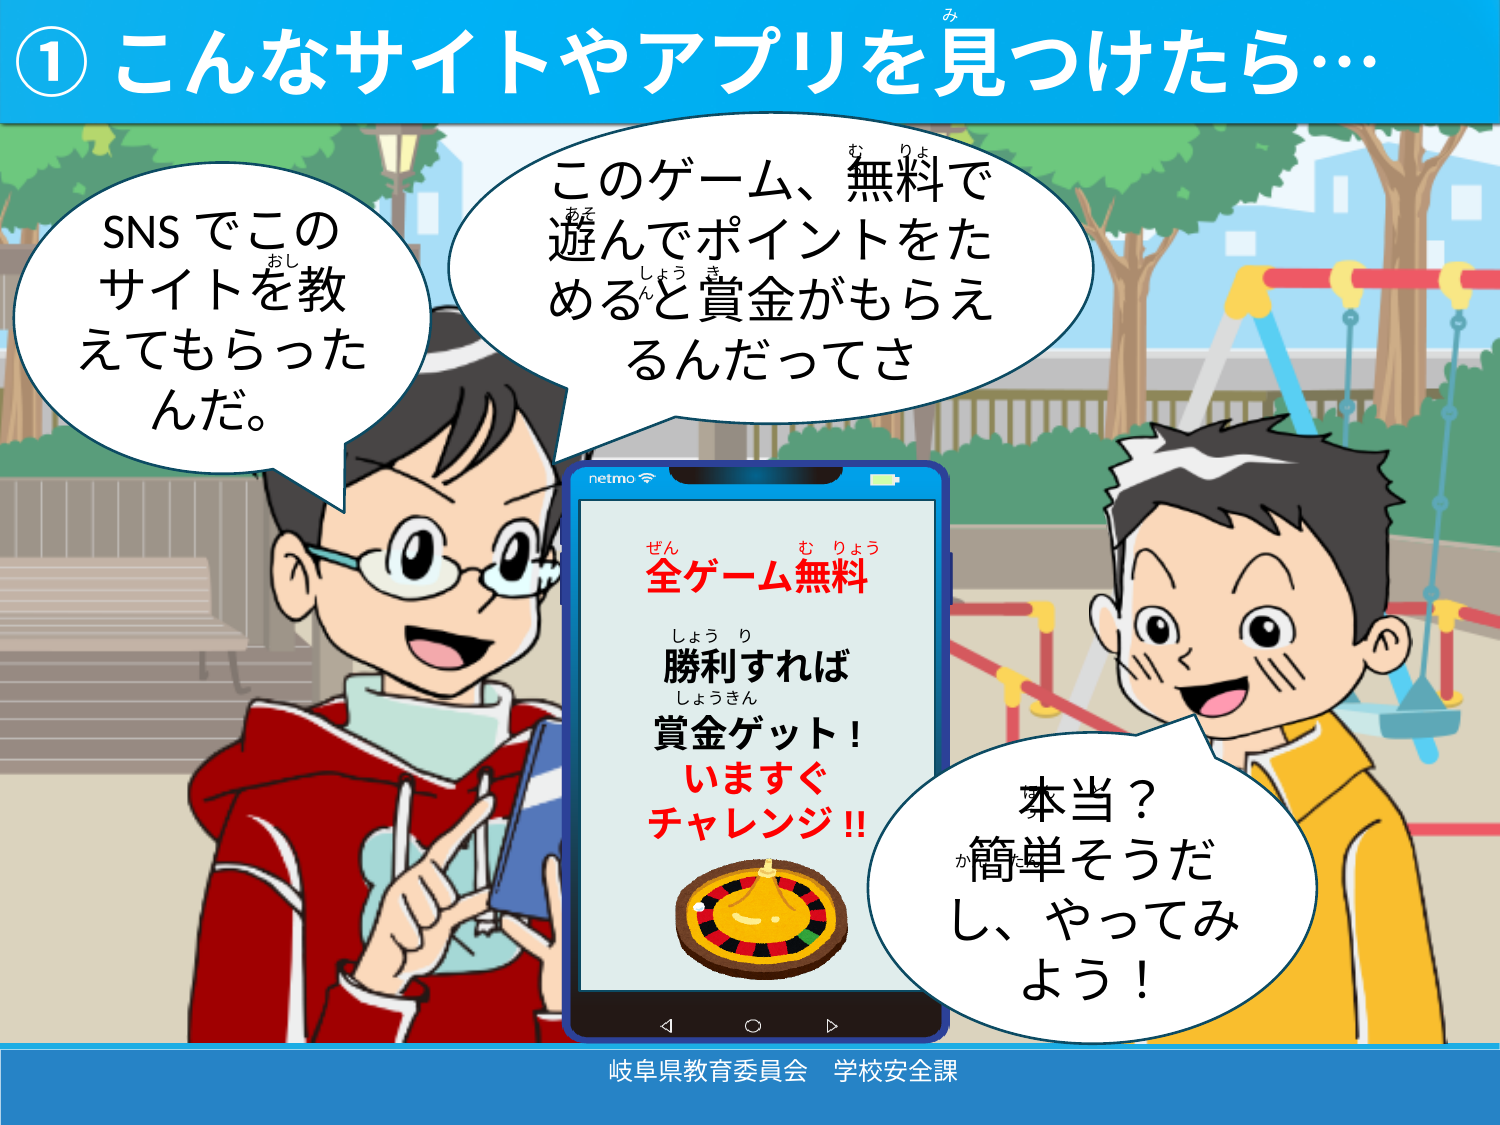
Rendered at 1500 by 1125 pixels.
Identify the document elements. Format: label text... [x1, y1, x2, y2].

text_box 岐阜県教育委員会 学校安全課 [530, 1052, 1037, 1108]
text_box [0, 0, 1500, 138]
picture [0, 138, 1500, 1045]
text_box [495, 454, 1018, 1046]
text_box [185, 301, 652, 1044]
